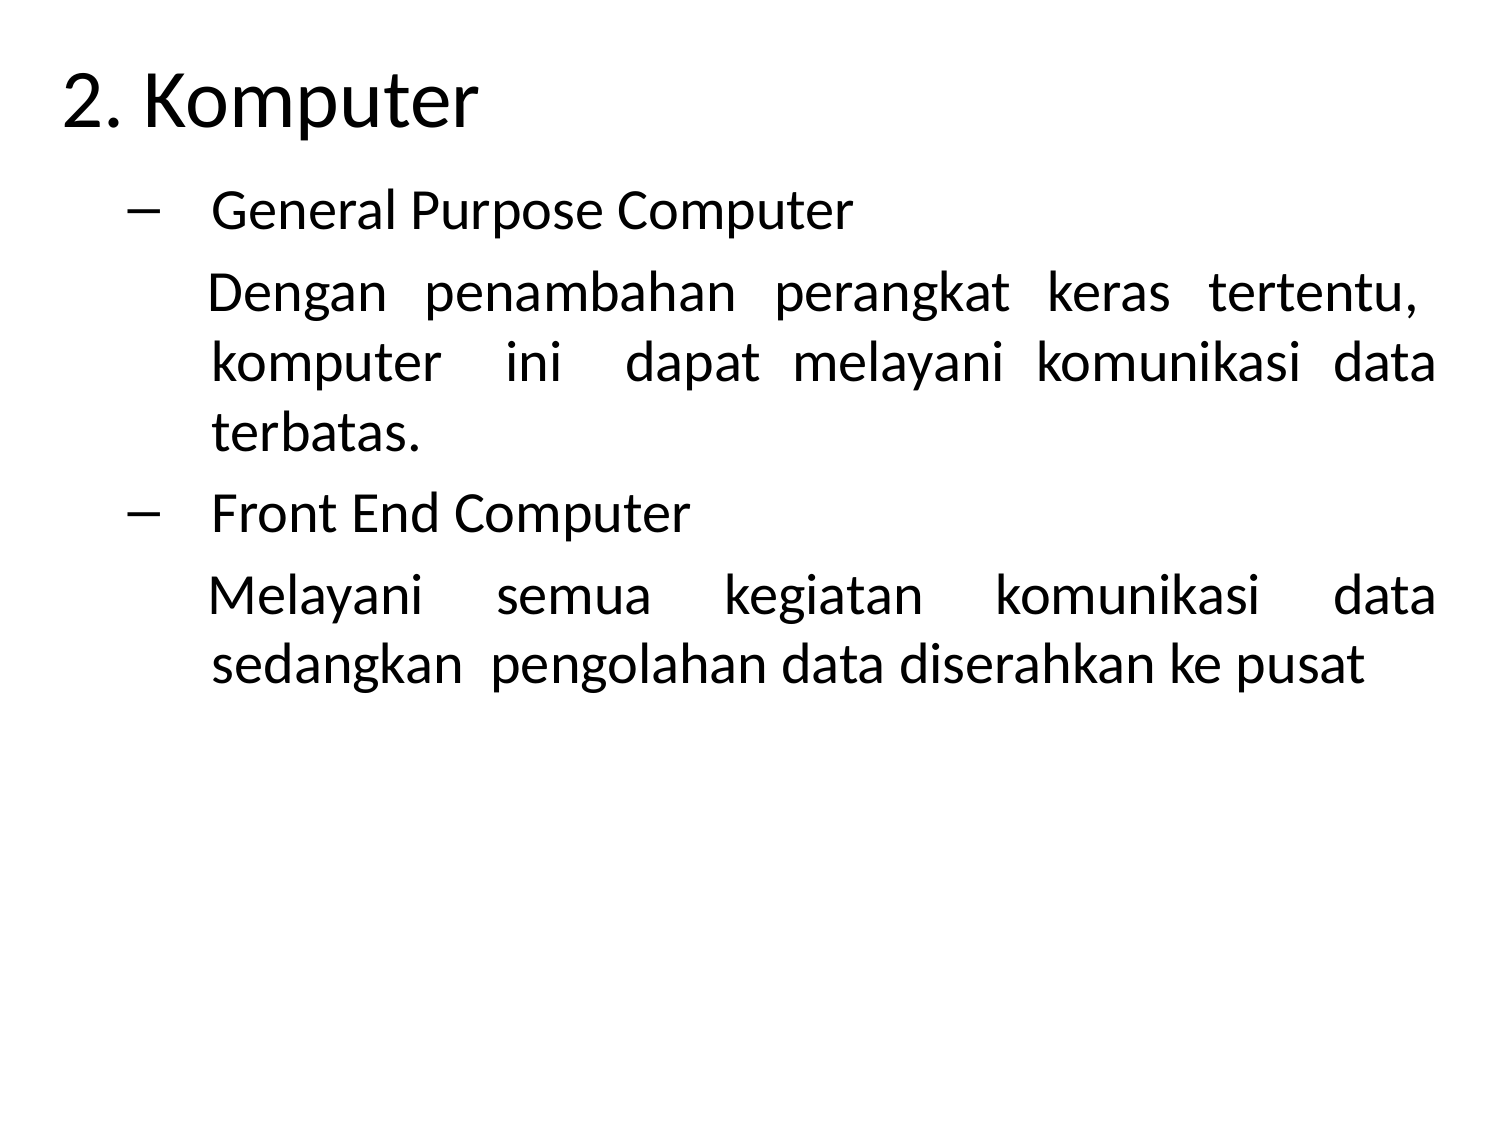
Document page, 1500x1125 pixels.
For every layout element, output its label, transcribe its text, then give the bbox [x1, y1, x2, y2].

list General Purpose Computer Dengan penambahan perangkat keras tertentu, komputer ini dapat melayani komunikasi data terbatas. Front End Computer Melayani semua kegiatan komunikasi data sedangkan pengolahan data diserahkan ke pusat [46, 164, 1454, 1125]
title 2. Komputer [46, 11, 1454, 164]
